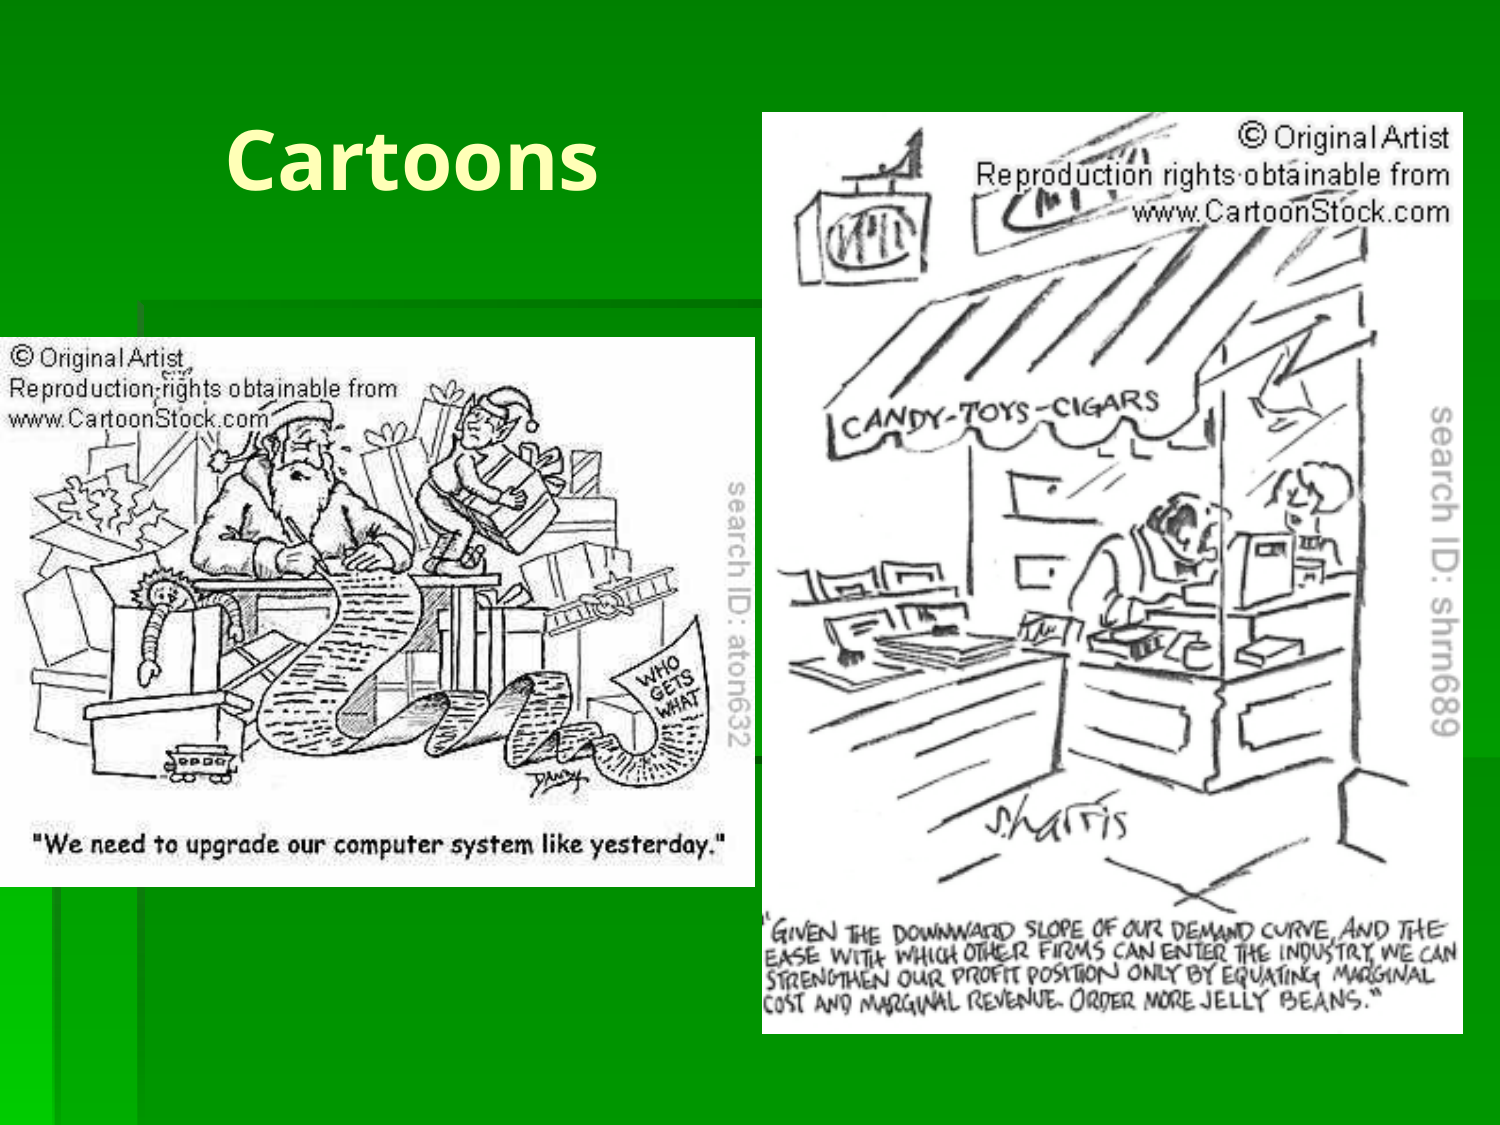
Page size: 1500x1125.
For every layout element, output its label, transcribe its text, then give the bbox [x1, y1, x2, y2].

picture [762, 112, 1463, 1034]
title Cartoons [74, 39, 751, 276]
picture [0, 337, 755, 887]
